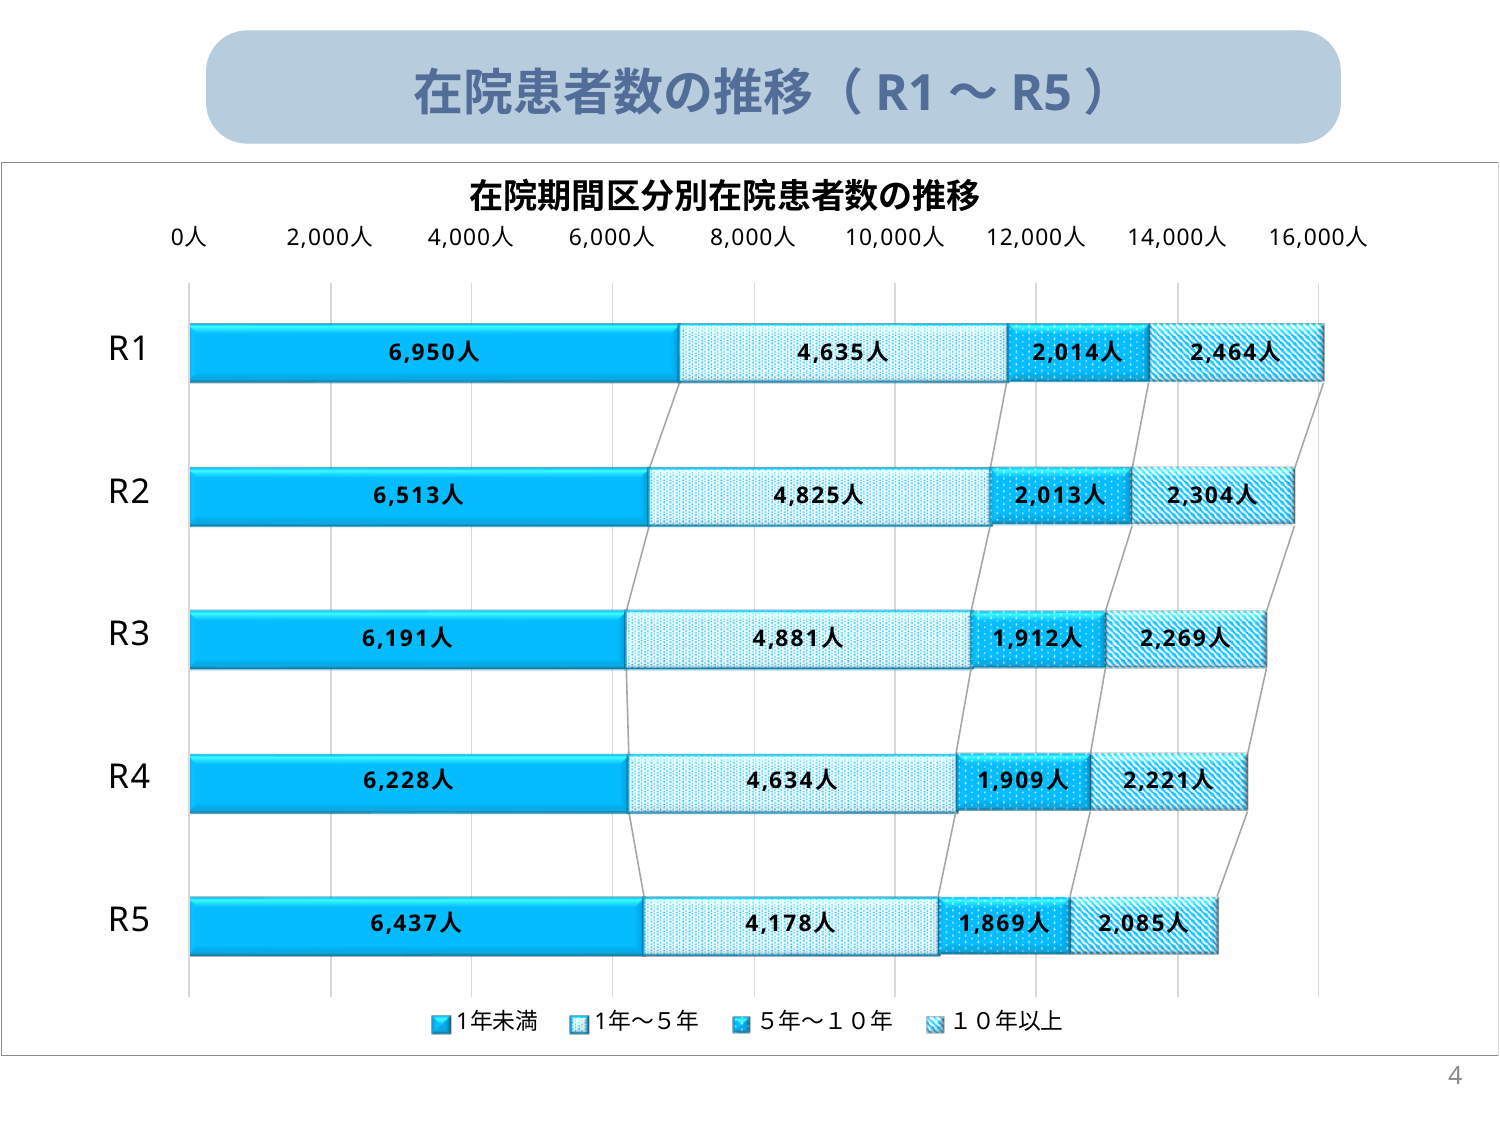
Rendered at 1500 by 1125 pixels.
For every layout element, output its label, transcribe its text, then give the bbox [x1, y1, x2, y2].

text_box 在院患者数の推移（R1～R5） [206, 30, 1341, 144]
slide_number 4 [1139, 1056, 1478, 1107]
picture [0, 160, 1499, 1056]
